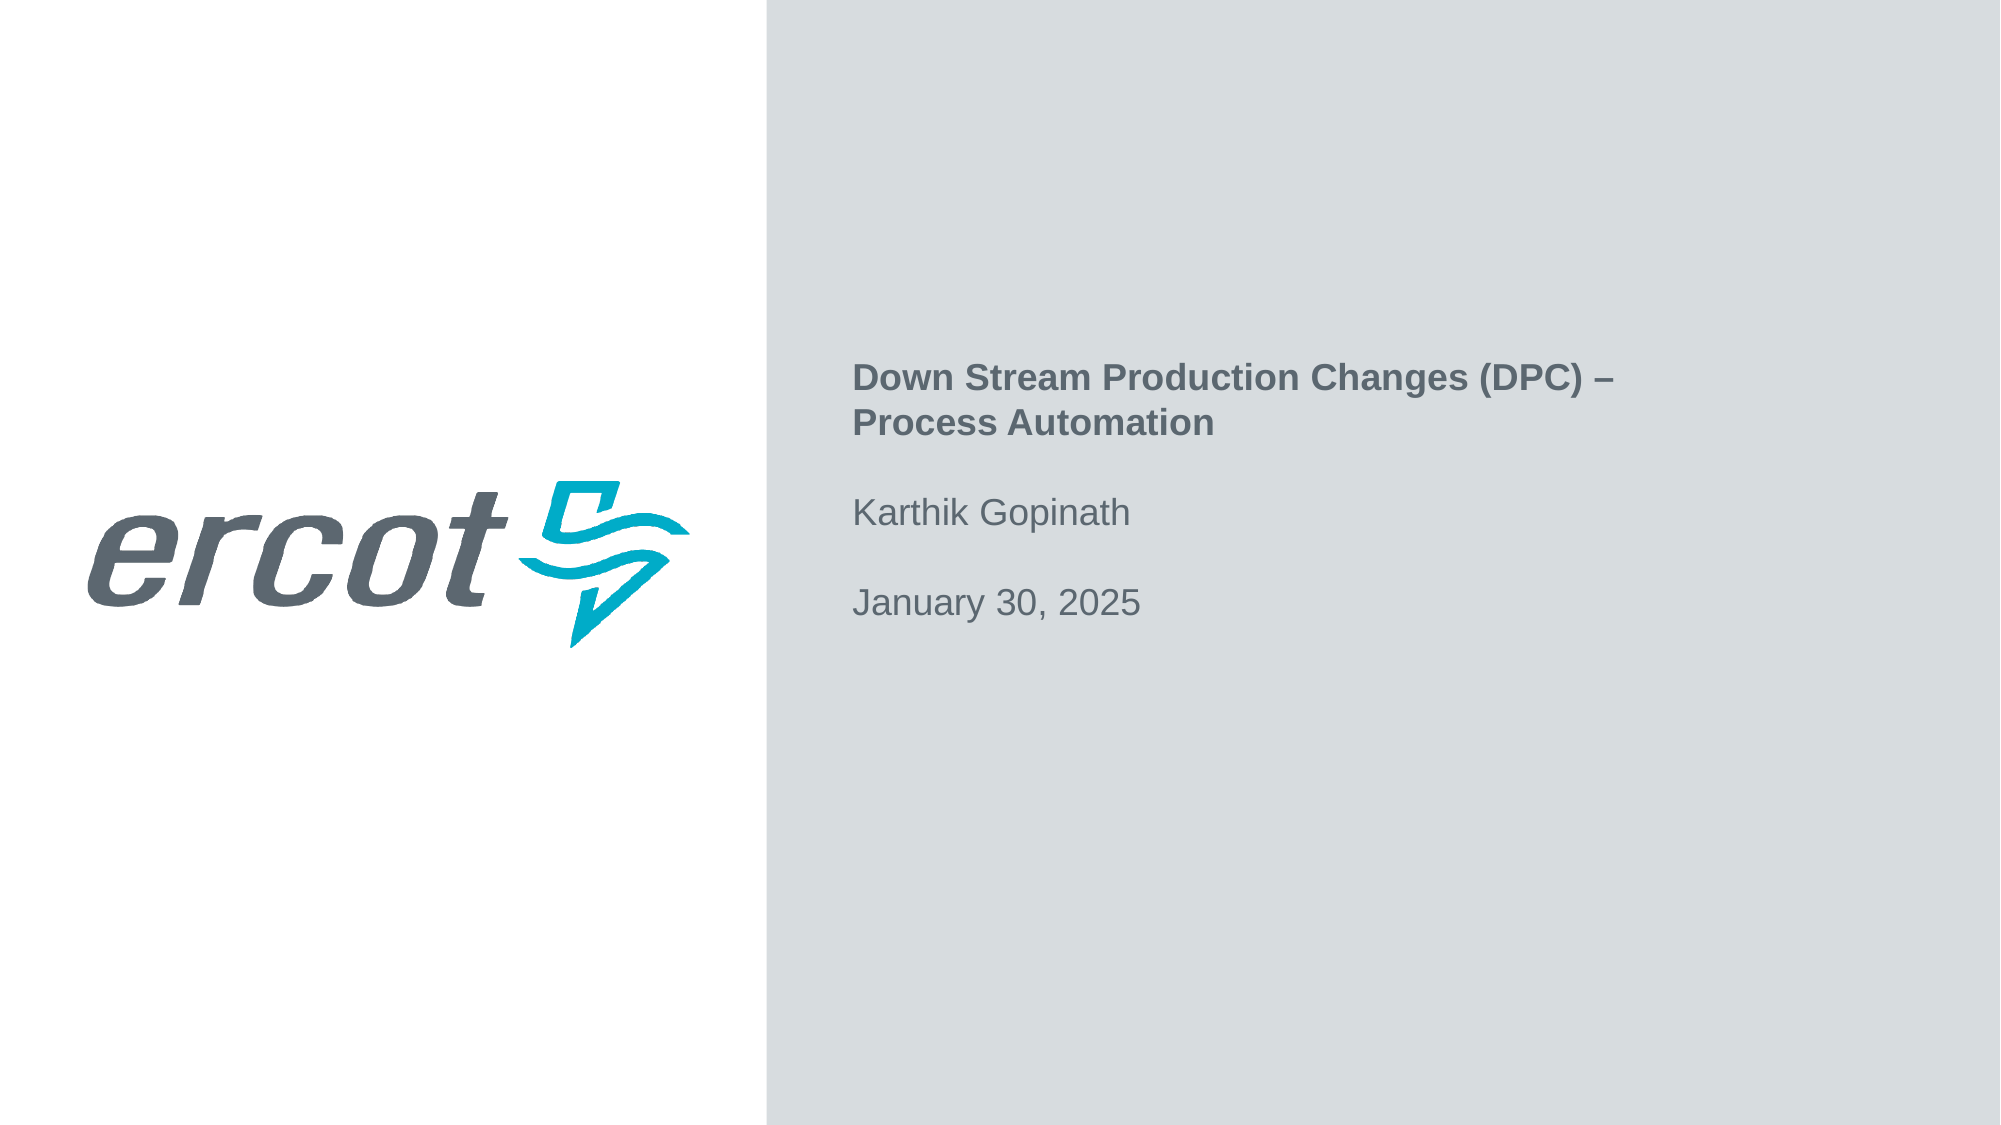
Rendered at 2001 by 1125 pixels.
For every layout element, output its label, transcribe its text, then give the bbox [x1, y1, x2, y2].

picture [75, 471, 700, 654]
text_box Down Stream Production Changes (DPC) – Process Automation Karthik Gopinath January 30, 2025 [837, 345, 1725, 631]
